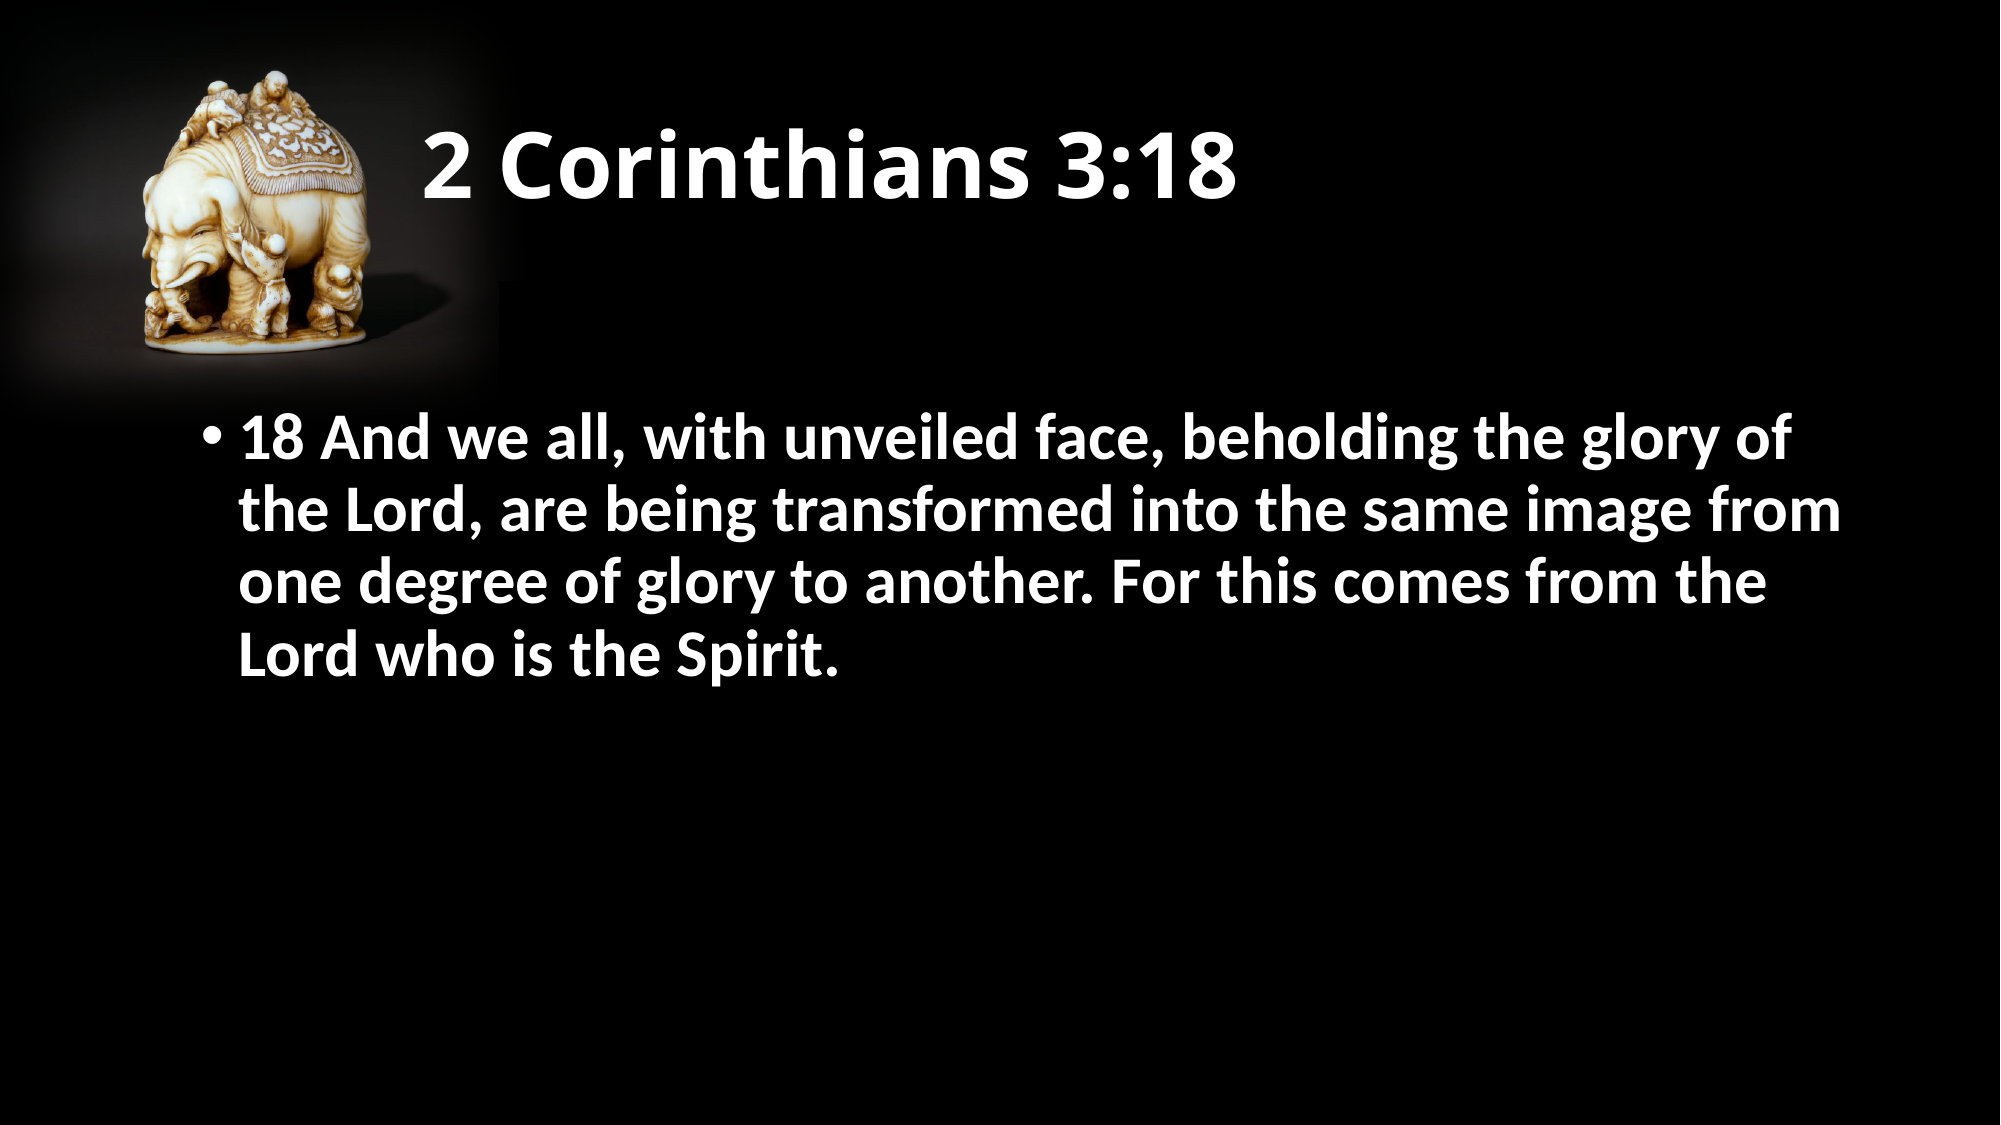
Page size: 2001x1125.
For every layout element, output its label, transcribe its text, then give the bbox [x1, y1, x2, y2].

picture [0, 0, 1501, 844]
title 2 Corinthians 3:18 [545, 59, 1863, 278]
list 18 And we all, with unveiled face, beholding the glory of the Lord, are being transformed into the same image from one degree of glory to another. For this comes from the Lord who is the Spirit. [185, 394, 1863, 1014]
